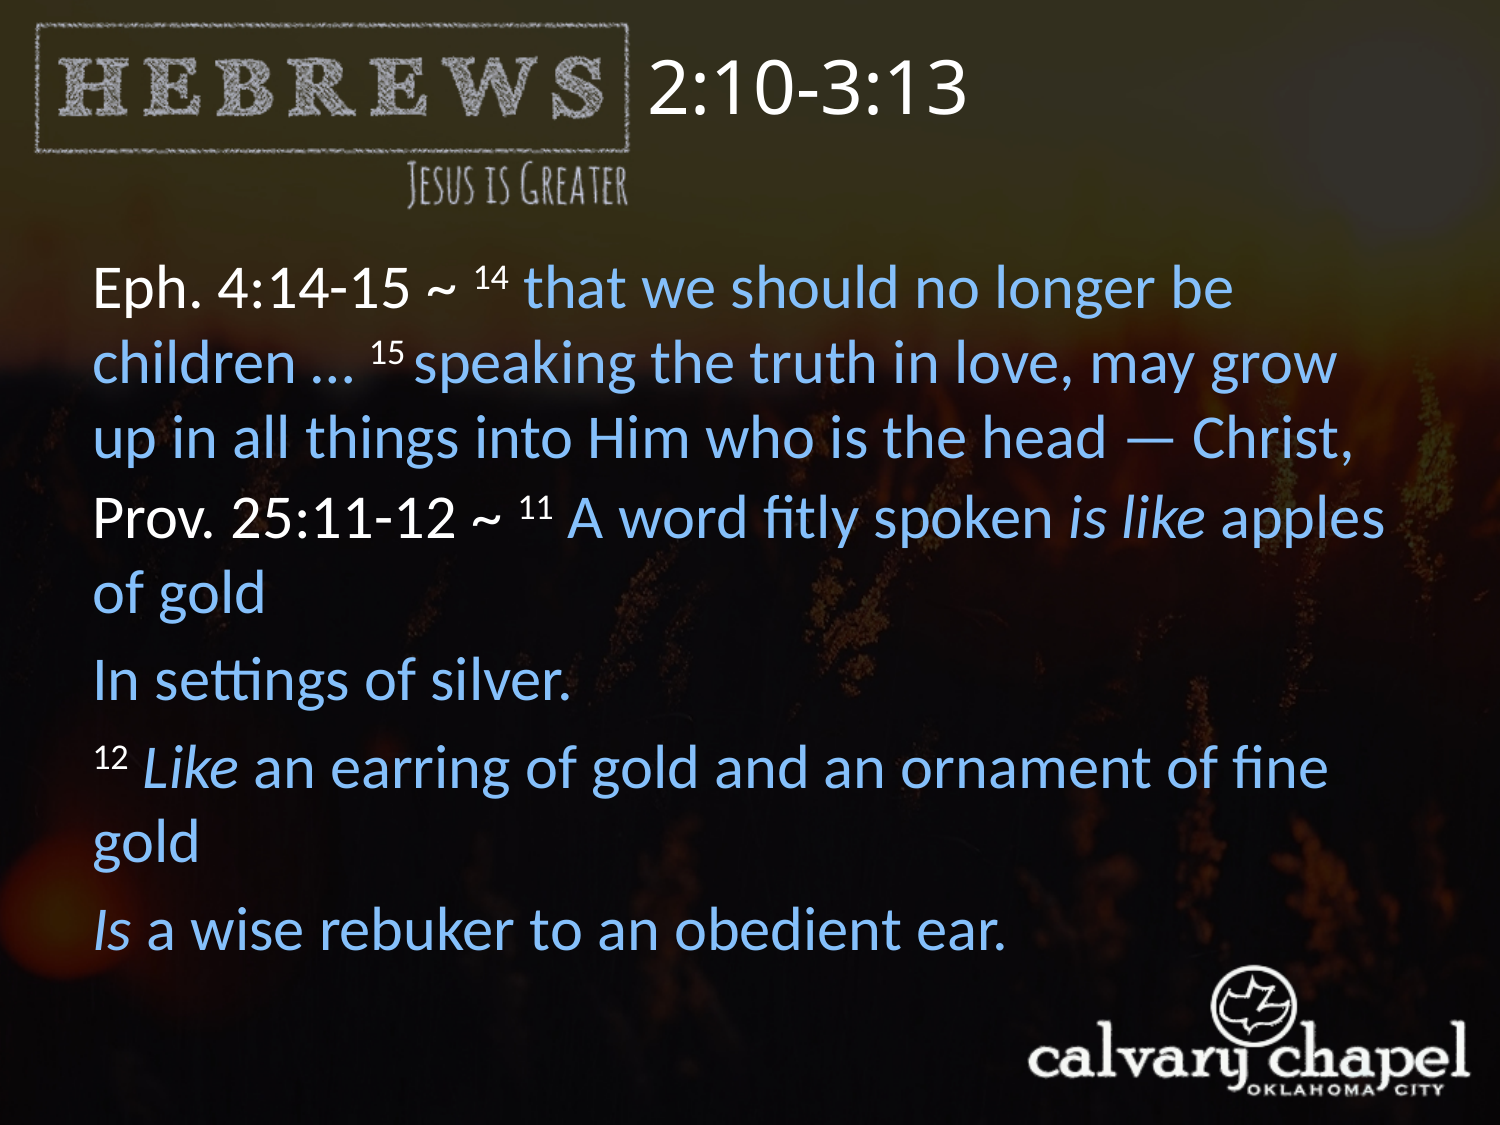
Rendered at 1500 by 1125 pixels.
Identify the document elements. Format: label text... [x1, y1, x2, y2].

text_box Eph. 4:14-15 ~ 14 that we should no longer be children … 15 speaking the truth in love, may grow up in all things into Him who is the head — Christ, [77, 238, 1409, 468]
text_box Prov. 25:11-12 ~ 11 A word fitly spoken is like apples of gold In settings of silver. 12 Like an earring of gold and an ornament of fine gold Is a wise rebuker to an obedient ear. [77, 468, 1409, 971]
picture [0, 0, 1500, 1125]
text_box 2:10-3:13 [632, 32, 1130, 138]
